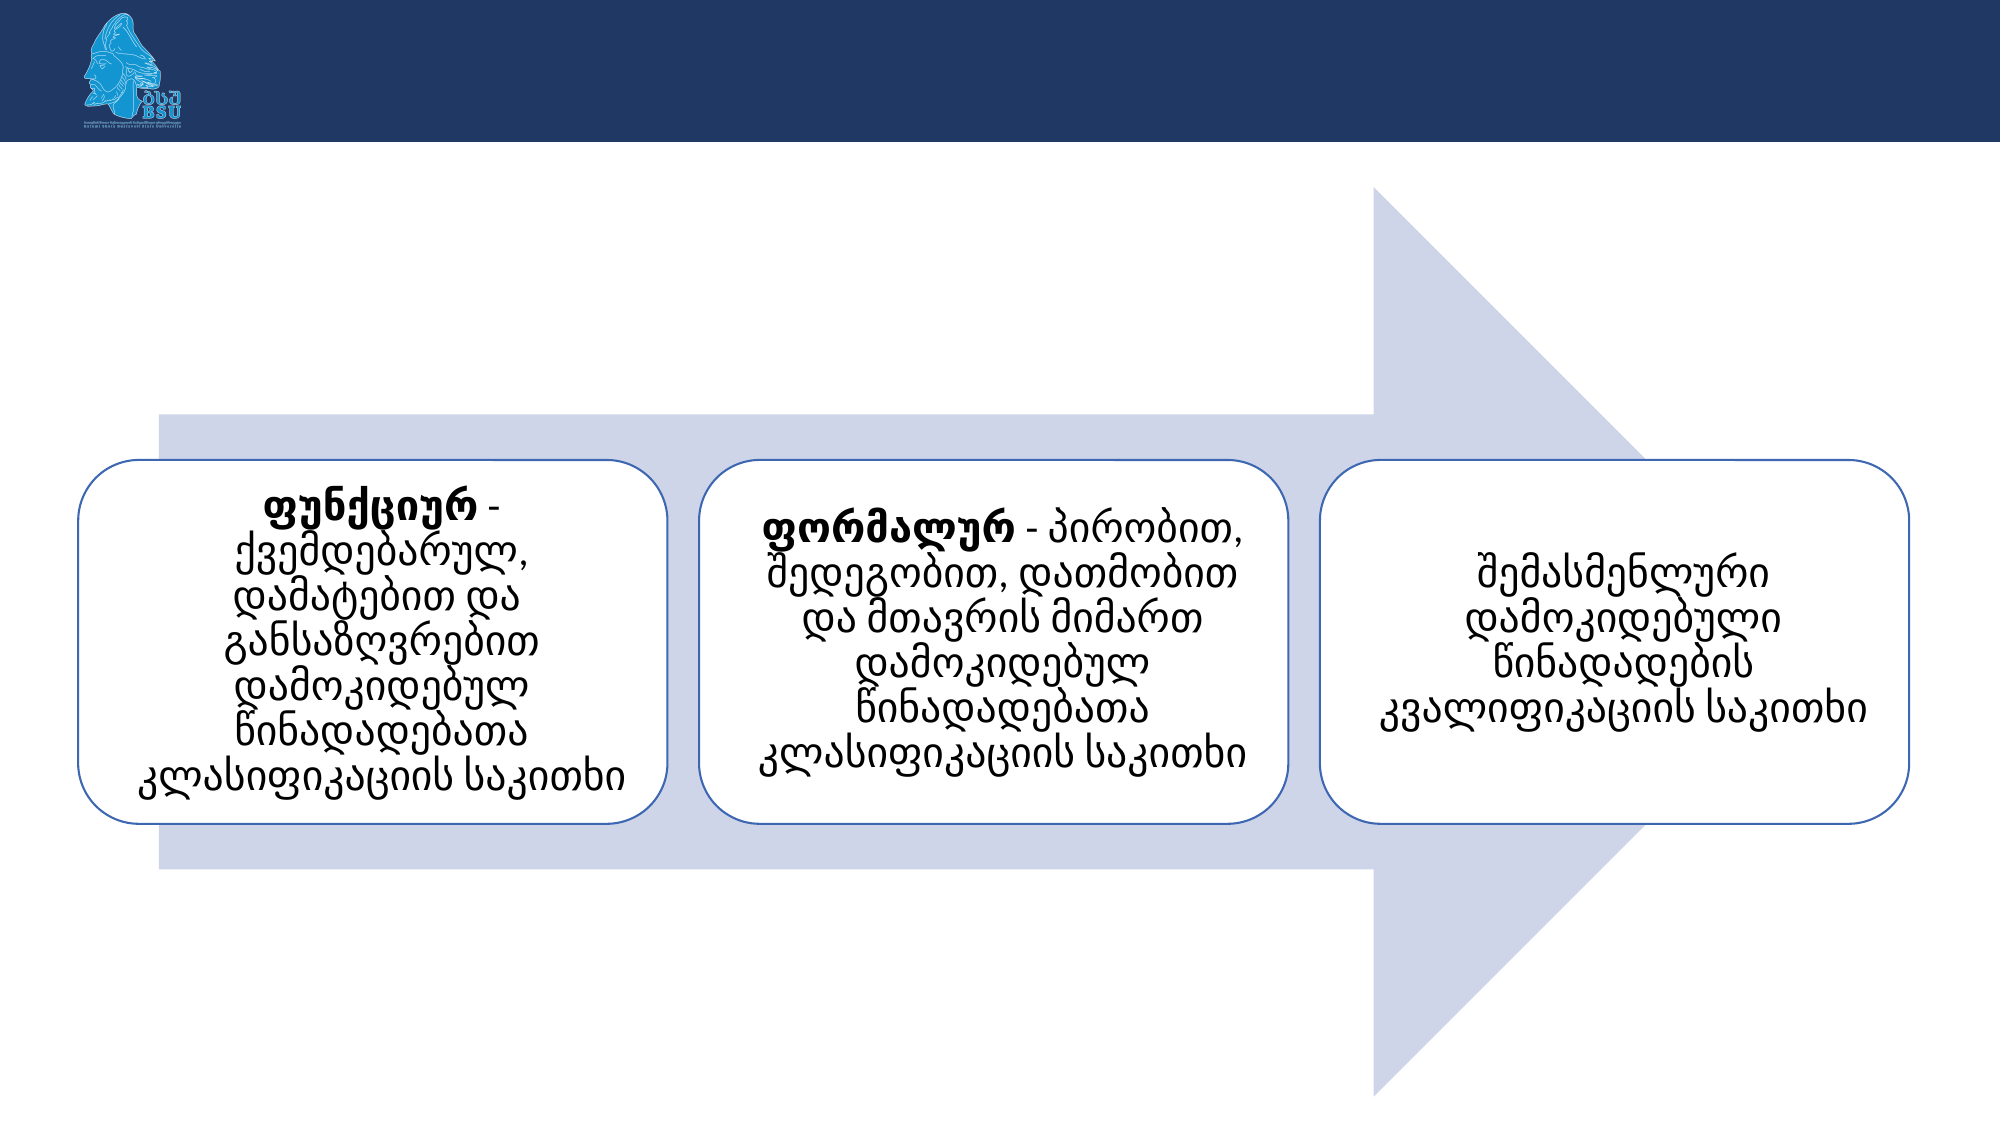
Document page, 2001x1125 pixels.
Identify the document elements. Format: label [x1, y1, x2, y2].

title [0, 0, 2000, 142]
list [11, 187, 1976, 1097]
picture [84, 13, 181, 128]
